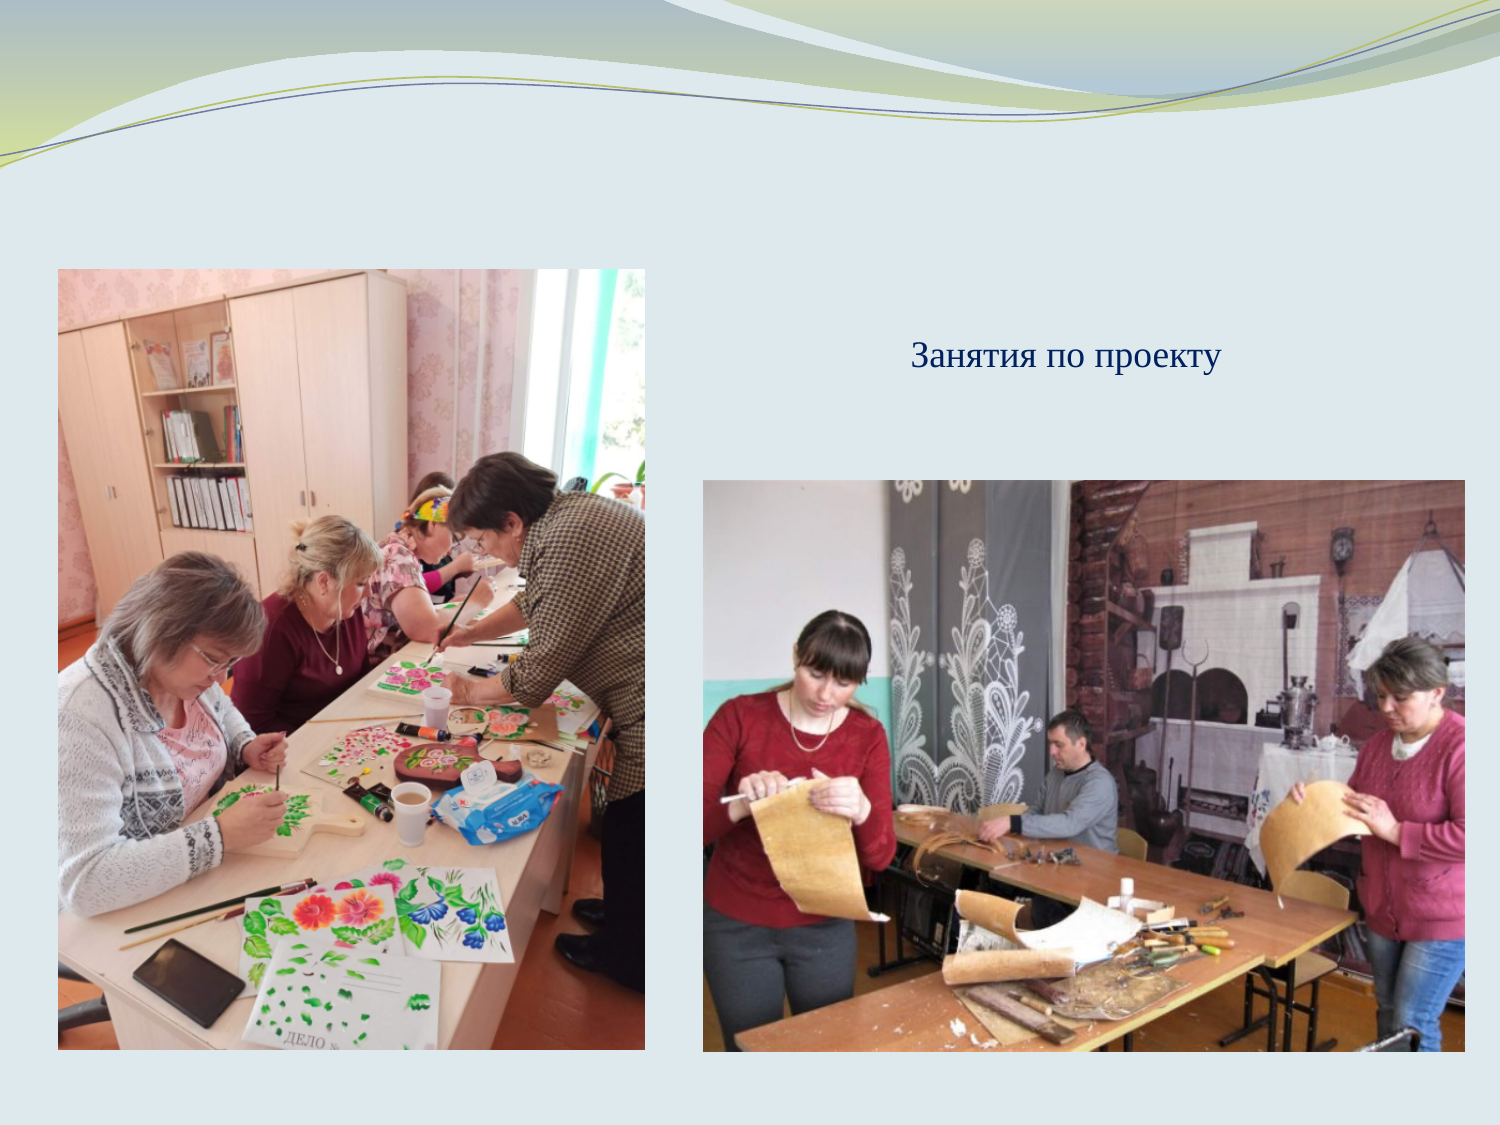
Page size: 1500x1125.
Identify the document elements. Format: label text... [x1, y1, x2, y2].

text_box Занятия по проекту [808, 322, 1325, 383]
picture [58, 269, 645, 1051]
picture [702, 480, 1466, 1052]
